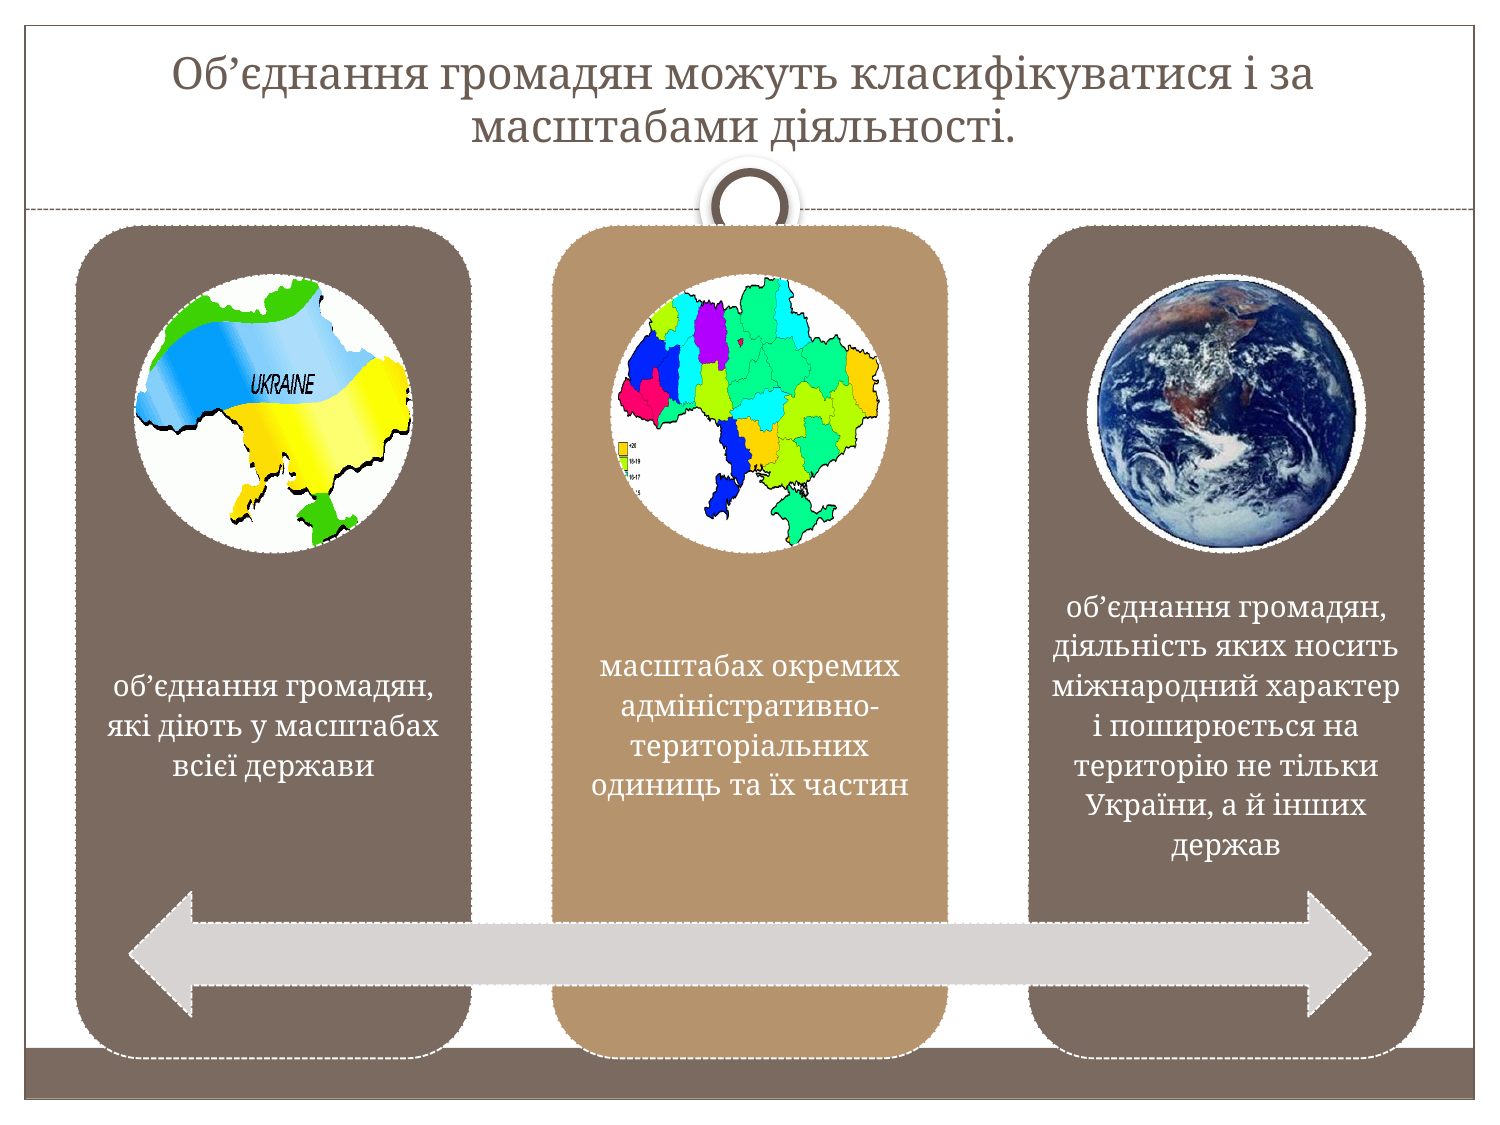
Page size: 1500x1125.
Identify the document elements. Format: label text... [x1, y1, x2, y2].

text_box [74, 224, 1426, 1059]
title Об’єднання громадян можуть класифікуватися і за масштабами діяльності. [24, 37, 1463, 212]
